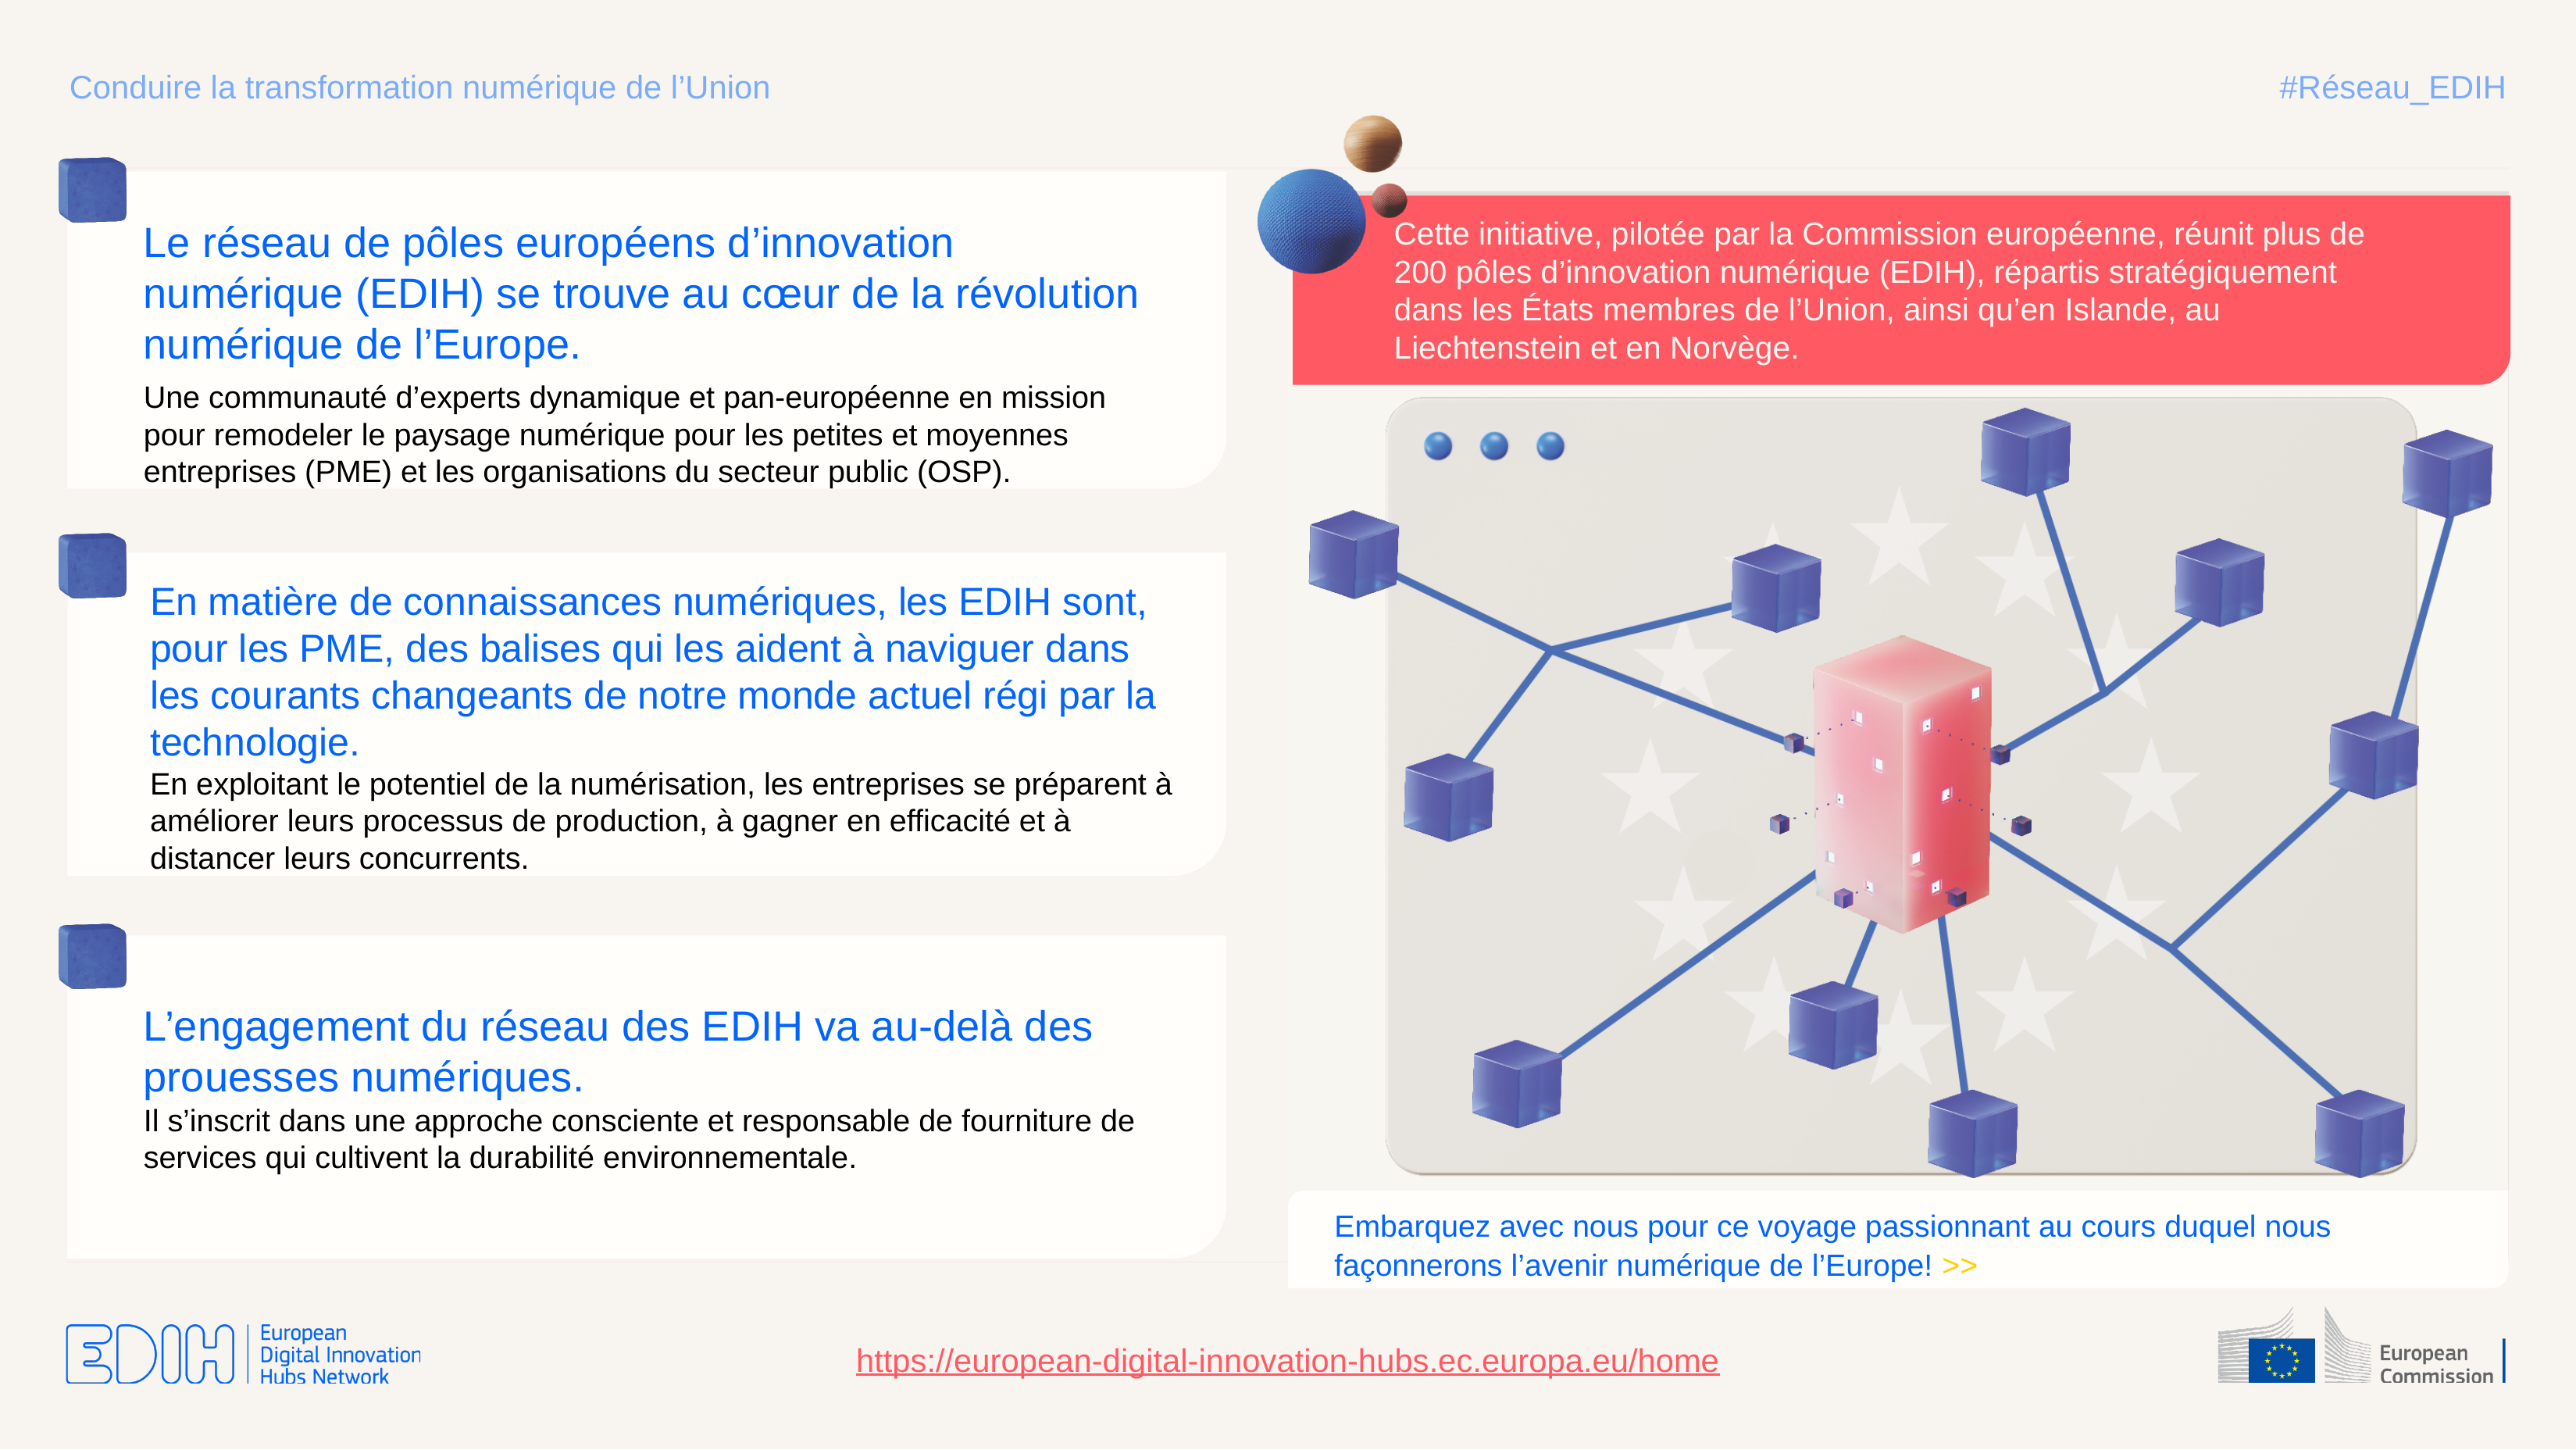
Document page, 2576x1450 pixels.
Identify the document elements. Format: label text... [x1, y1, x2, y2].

text_box [1287, 281, 1290, 1201]
text_box Embarquez avec nous pour ce voyage passionnant au cours duquel nous façonnerons l’avenir numérique de l’Europe! >> [1322, 1259, 2479, 1288]
text_box Conduire la transformation numérique de l’Union [57, 60, 1132, 112]
text_box #Réseau_EDIH [1443, 60, 2518, 112]
picture [56, 530, 129, 602]
text_box [66, 934, 1228, 1259]
text_box L’engagement du réseau des EDIH va au-delà des prouesses numériques. Il s’inscrit dans une approche consciente et responsable de fourniture de services qui cultivent la durabilité environnementale. [131, 993, 1167, 1180]
text_box https://european-digital-innovation-hubs.ec.europa.eu/home [751, 1333, 1825, 1384]
picture [56, 155, 129, 226]
text_box [1286, 1189, 2510, 1290]
text_box [2509, 195, 2512, 366]
text_box [66, 552, 1228, 877]
picture [56, 921, 129, 992]
text_box Le réseau de pôles européens d’innovation numérique (EDIH) se trouve au cœur de la révolution numérique de l’Europe. Une communauté d’experts dynamique et pan-européenne en mission pour remodeler le paysage numérique pour les petites et moyennes entreprises (PME) et les organisations du secteur public (OSP). [131, 209, 1167, 495]
picture [1244, 103, 2509, 1259]
text_box [66, 170, 1228, 490]
text_box En matière de connaissances numériques, les EDIH sont, pour les PME, des balises qui les aident à naviguer dans les courants changeants de notre monde actuel régi par la technologie. En exploitant le potentiel de la numérisation, les entreprises se préparent à améliorer leurs processus de production, à gagner en efficacité et à distancer leurs concurrents. [138, 570, 1203, 881]
